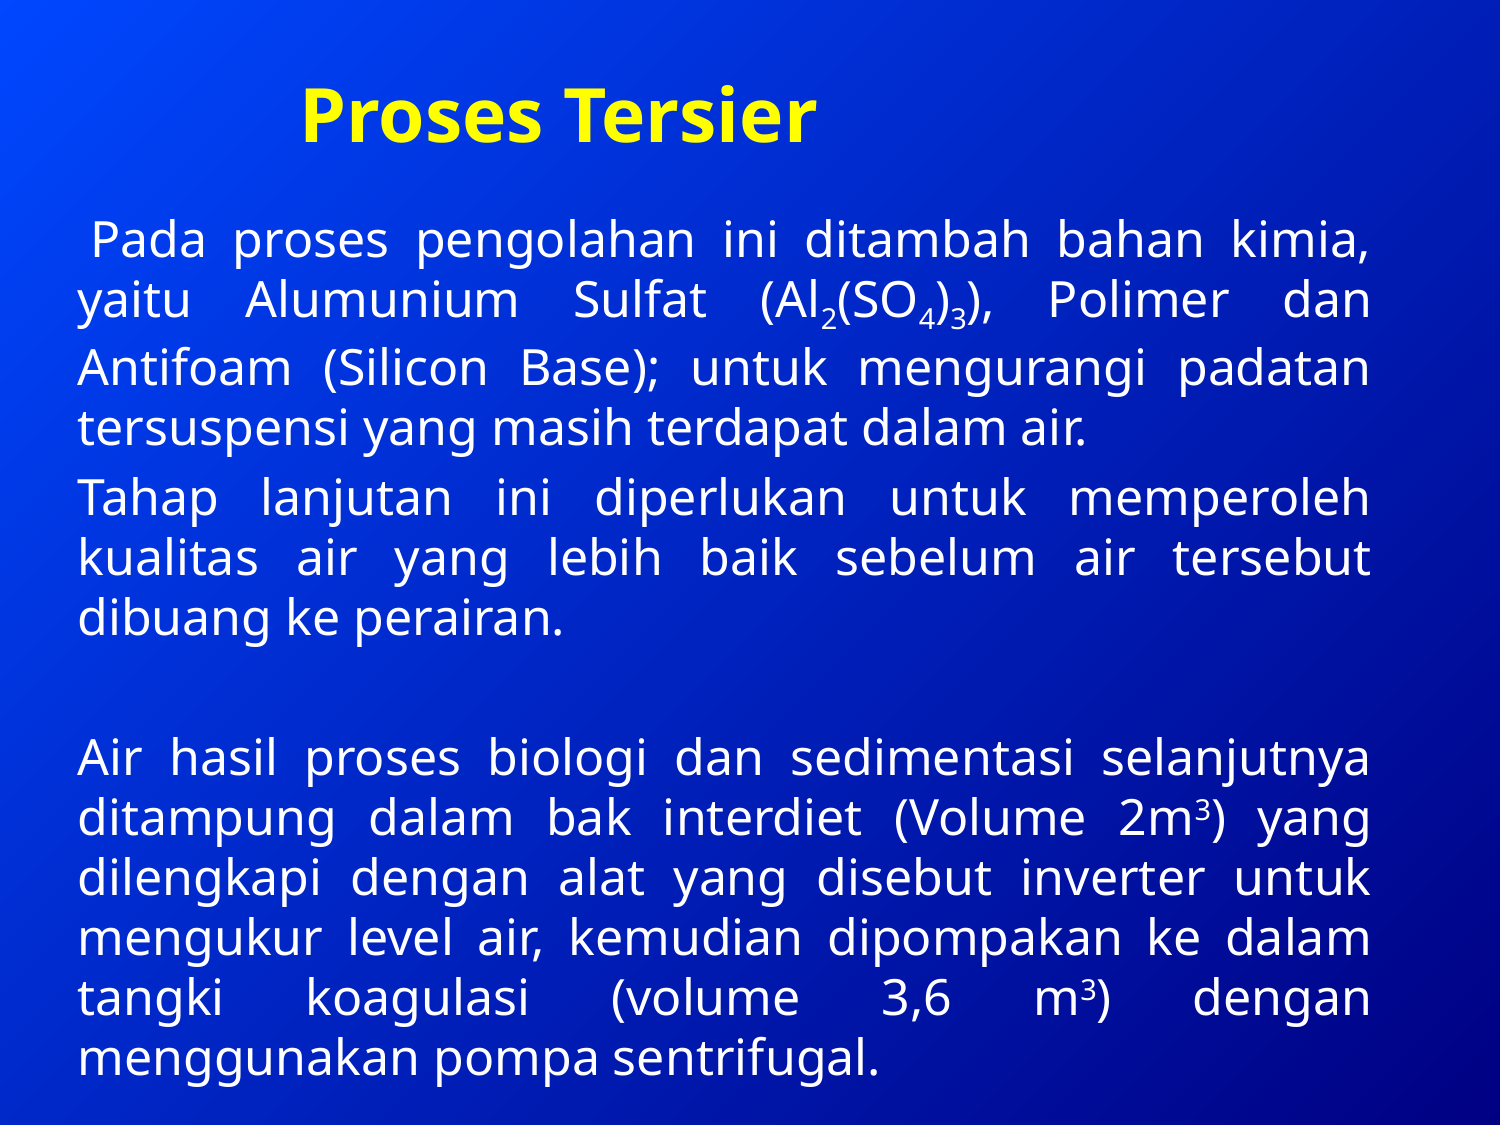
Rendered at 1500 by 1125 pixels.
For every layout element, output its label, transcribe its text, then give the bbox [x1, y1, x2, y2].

subtitle Pada proses pengolahan ini ditambah bahan kimia, yaitu Alumunium Sulfat (Al2(SO4)3), Polimer dan Antifoam (Silicon Base); untuk mengurangi padatan tersuspensi yang masih terdapat dalam air. Tahap lanjutan ini diperlukan untuk memperoleh kualitas air yang lebih baik sebelum air tersebut dibuang ke perairan. Air hasil proses biologi dan sedimentasi selanjutnya ditampung dalam bak interdiet (Volume 2m3) yang dilengkapi dengan alat yang disebut inverter untuk mengukur level air, kemudian dipompakan ke dalam tangki koagulasi (volume 3,6 m3) dengan menggunakan pompa sentrifugal. [62, 200, 1388, 1125]
title Proses Tersier [112, 50, 1025, 175]
